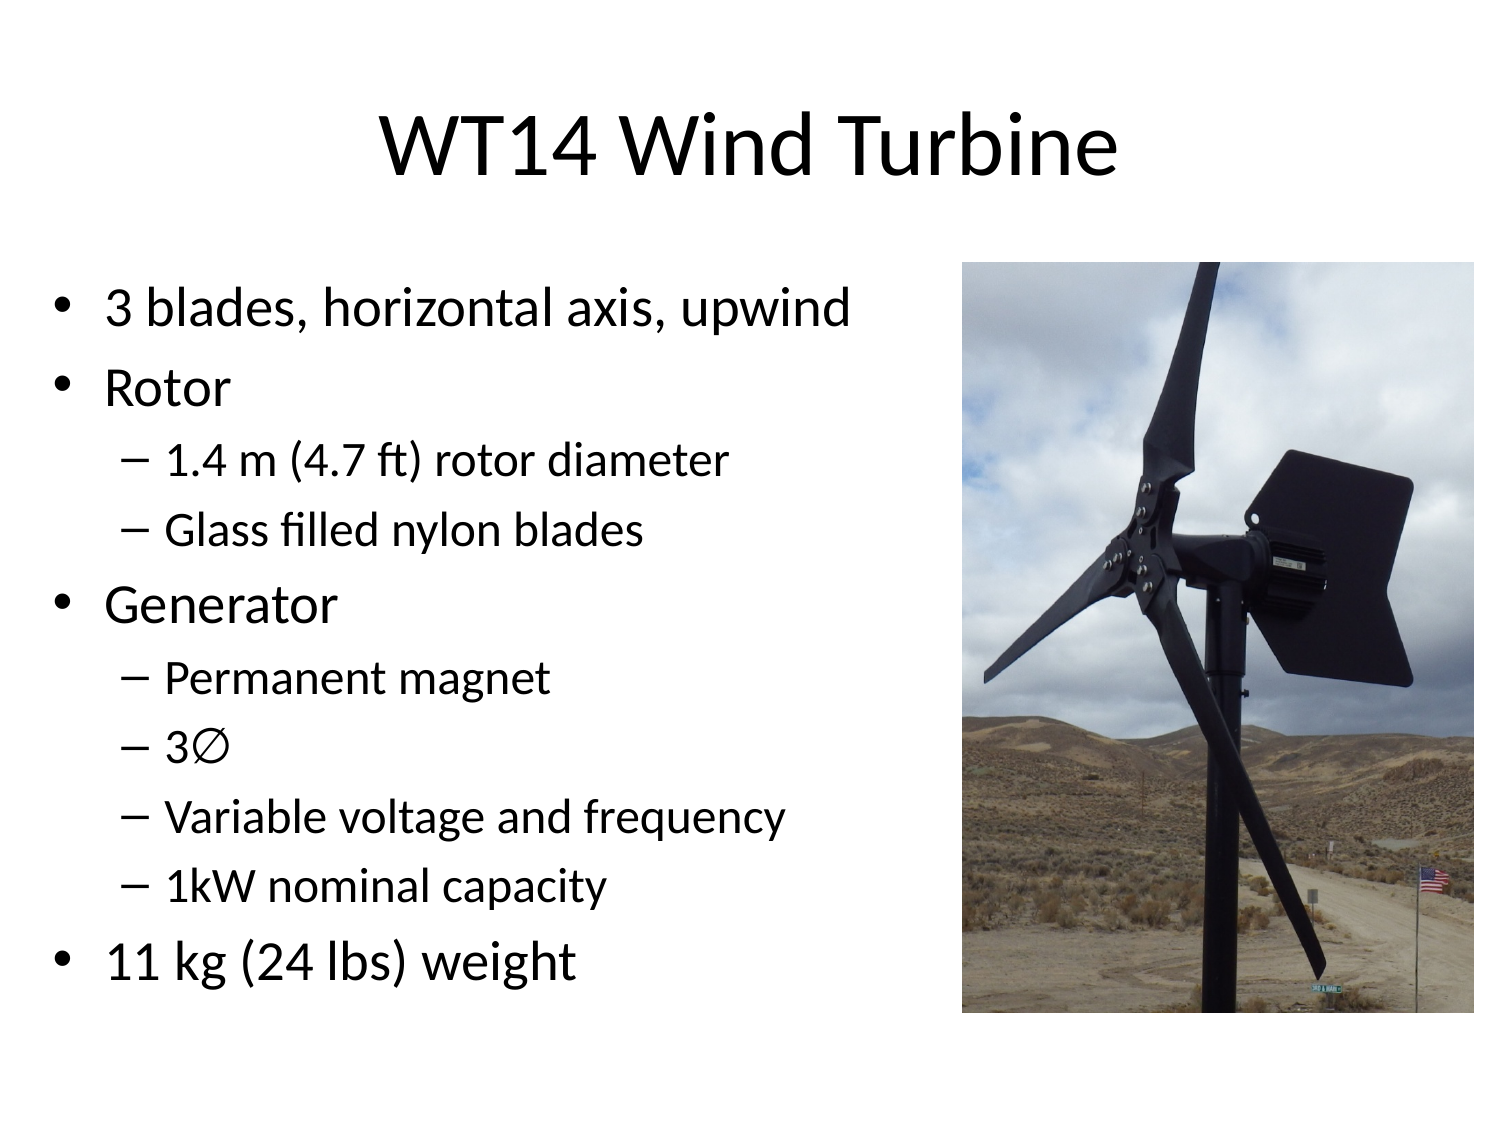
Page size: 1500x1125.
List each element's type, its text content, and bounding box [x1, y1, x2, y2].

picture [962, 262, 1474, 1013]
list 3 blades, horizontal axis, upwind Rotor 1.4 m (4.7 ft) rotor diameter Glass filled nylon blades Generator Permanent magnet 3∅ Variable voltage and frequency 1kW nominal capacity 11 kg (24 lbs) weight [37, 262, 960, 1005]
title WT14 Wind Turbine [75, 45, 1425, 233]
